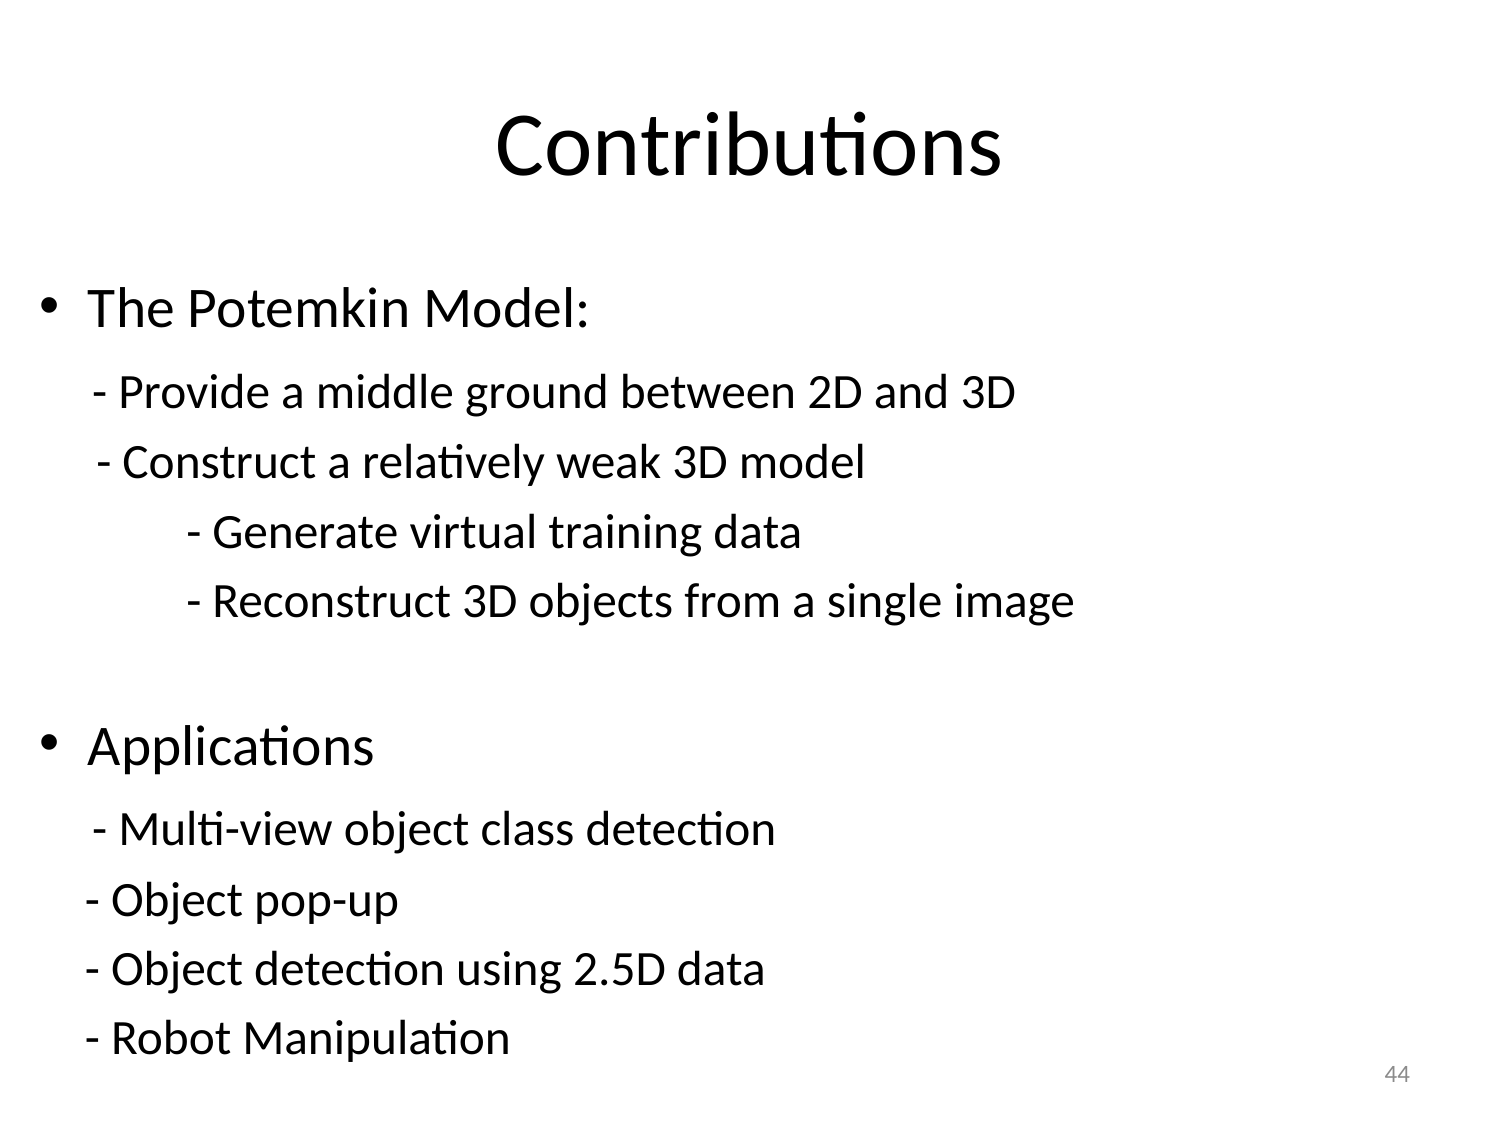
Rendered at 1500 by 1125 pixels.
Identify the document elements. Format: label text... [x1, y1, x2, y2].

title Contributions [75, 45, 1425, 233]
list The Potemkin Model: - Provide a middle ground between 2D and 3D - Construct a relatively weak 3D model - Generate virtual training data - Reconstruct 3D objects from a single image Applications - Multi-view object class detection - Object pop-up - Object detection using 2.5D data - Robot Manipulation [24, 262, 1475, 1075]
slide_number 44 [1074, 1042, 1425, 1103]
